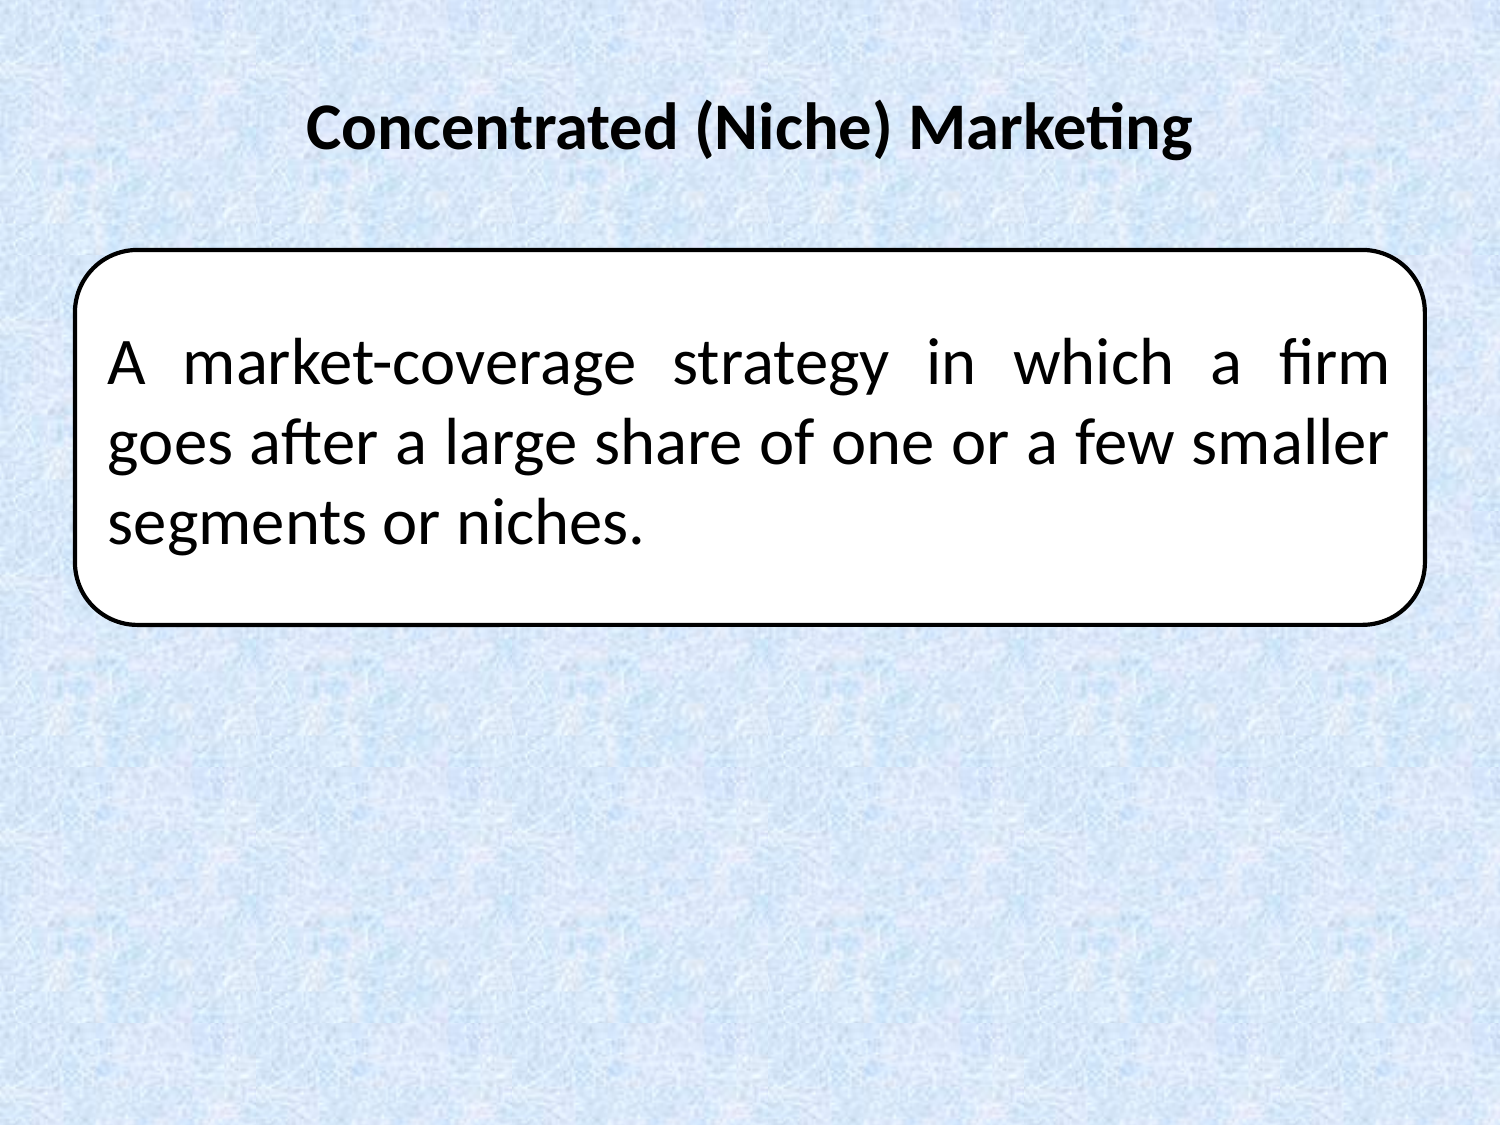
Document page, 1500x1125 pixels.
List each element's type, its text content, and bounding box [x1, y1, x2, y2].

title Concentrated (Niche) Marketing [75, 45, 1425, 200]
picture [0, 0, 1500, 1125]
text_box A market-coverage strategy in which a firm goes after a large share of one or a few smaller segments or niches. [72, 247, 1428, 628]
